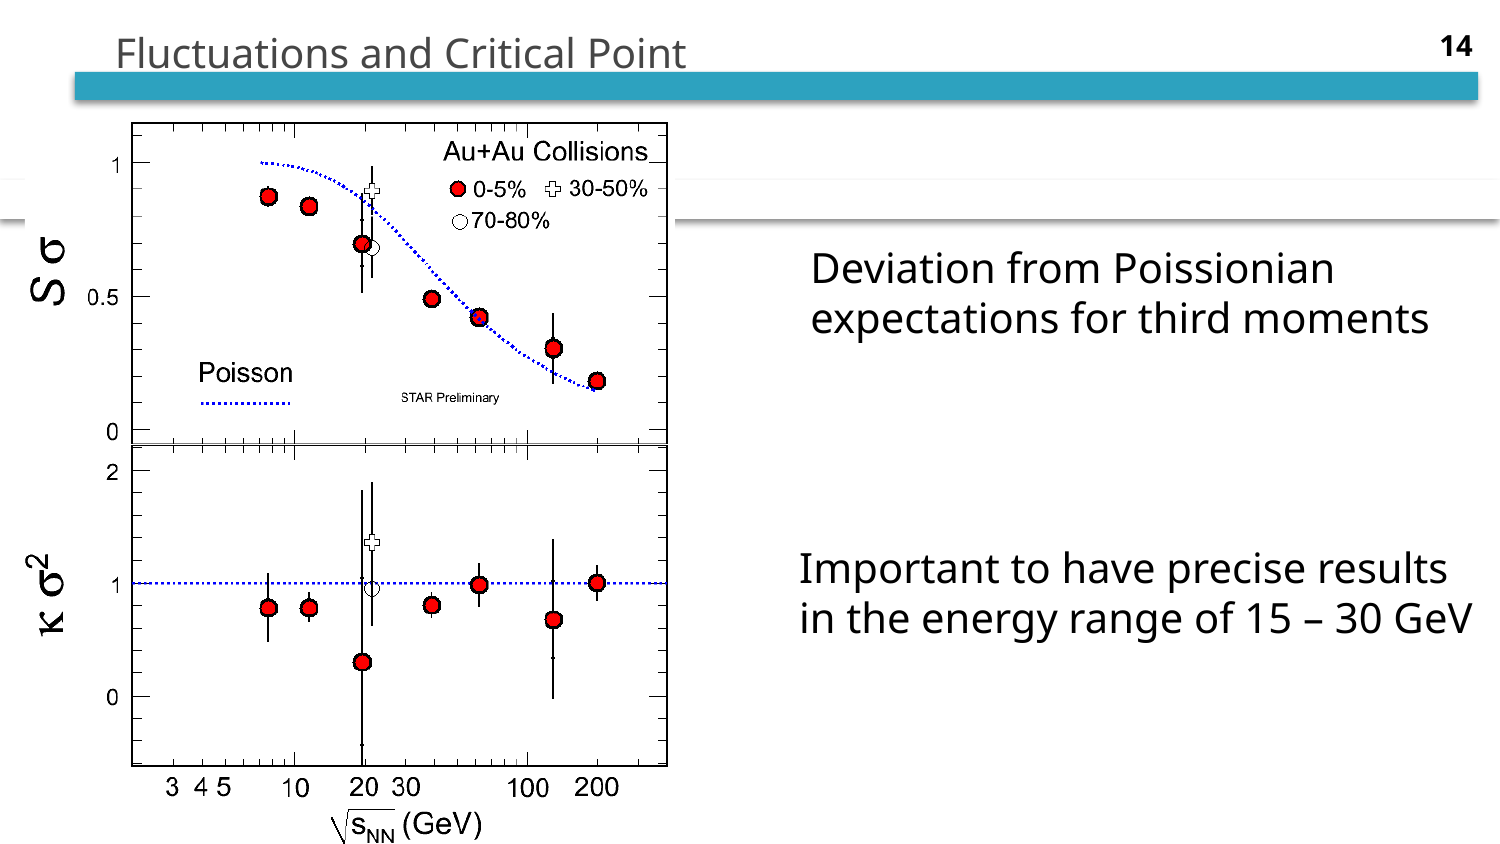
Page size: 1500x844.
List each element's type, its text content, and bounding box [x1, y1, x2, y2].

picture [24, 116, 676, 844]
text_box Important to have precise results in the energy range of 15 – 30 GeV [784, 534, 1488, 650]
slide_number 14 [1412, 3, 1500, 91]
text_box Deviation from Poissionian expectations for third moments [795, 234, 1445, 350]
title Fluctuations and Critical Point [99, 19, 1412, 85]
